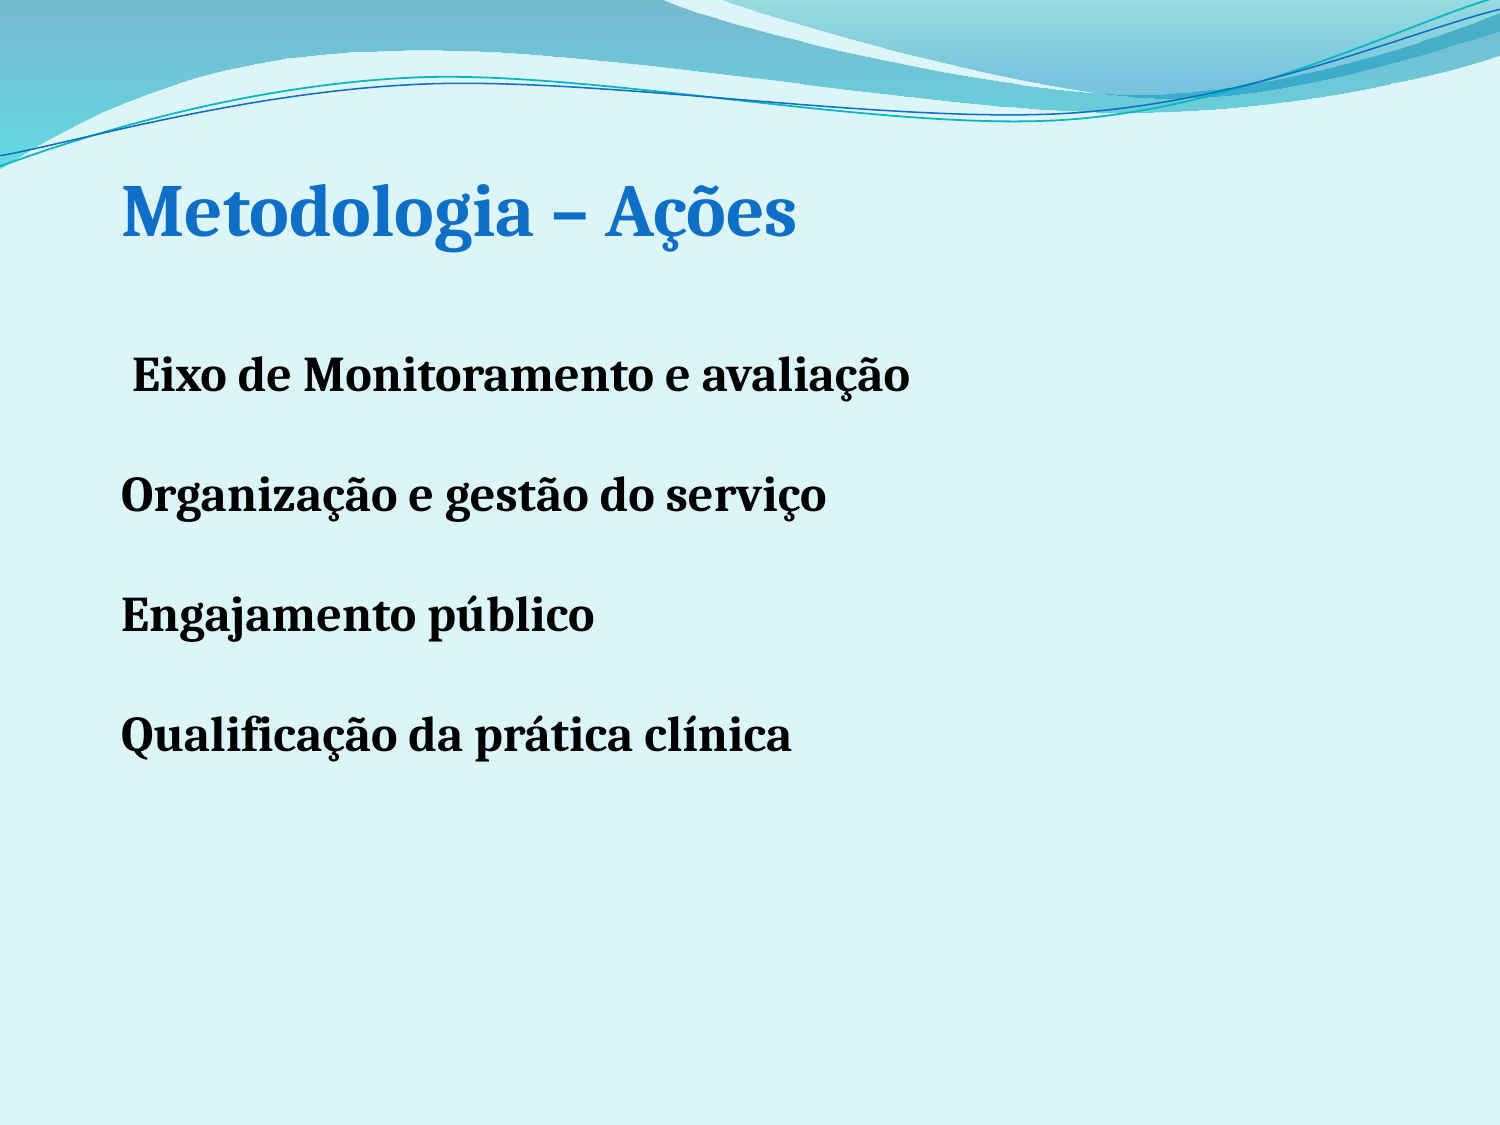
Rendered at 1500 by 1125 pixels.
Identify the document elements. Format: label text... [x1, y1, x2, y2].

text_box Metodologia – Ações Eixo de Monitoramento e avaliação Organização e gestão do serviço Engajamento público Qualificação da prática clínica [17, 153, 1500, 769]
